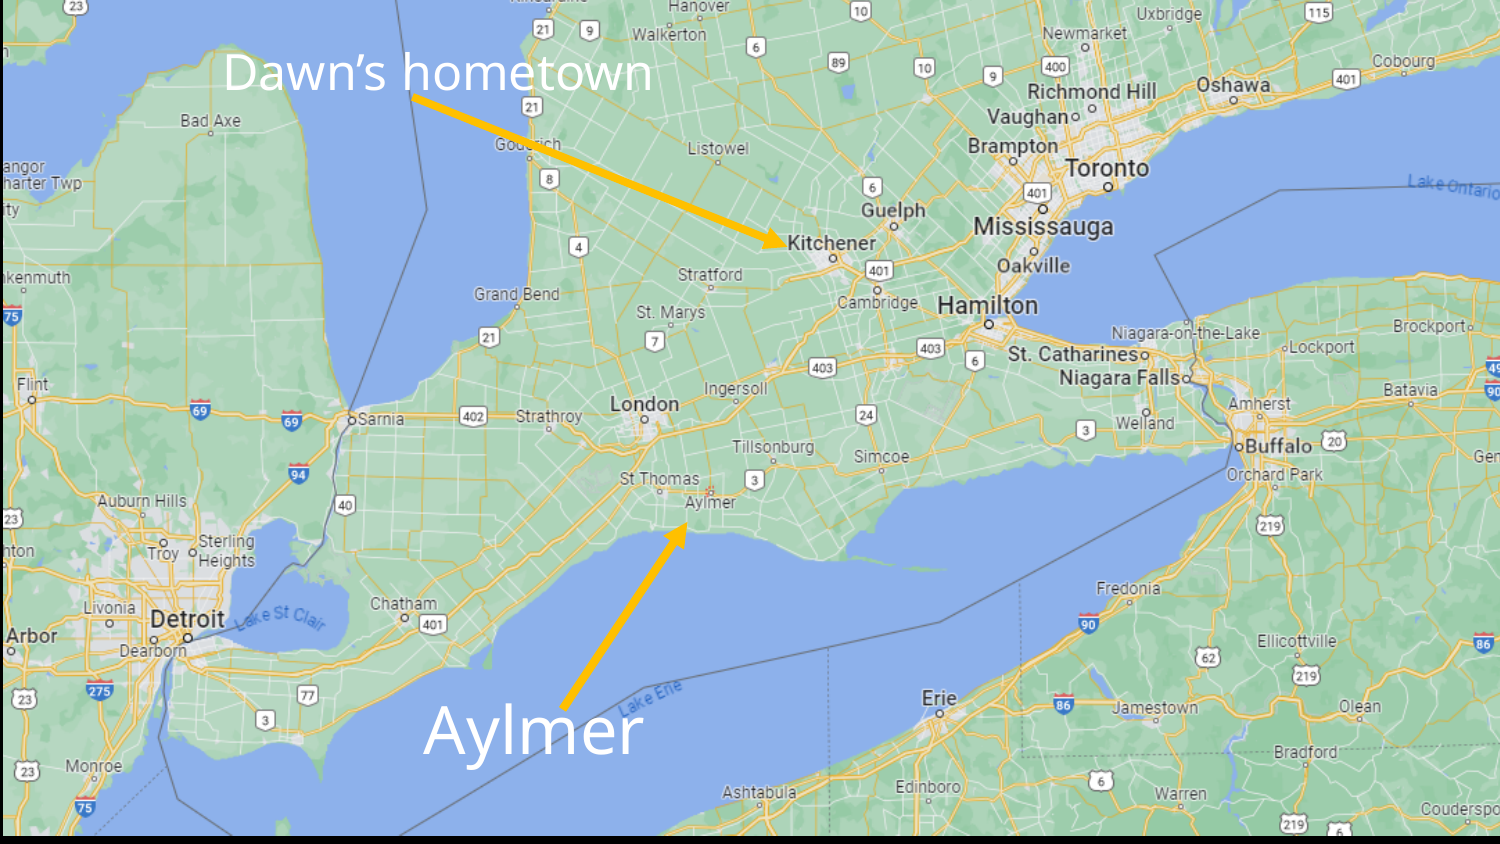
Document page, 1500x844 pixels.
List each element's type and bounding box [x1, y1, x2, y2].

picture [2, 0, 1500, 836]
text_box [562, 521, 688, 710]
text_box [412, 96, 788, 247]
